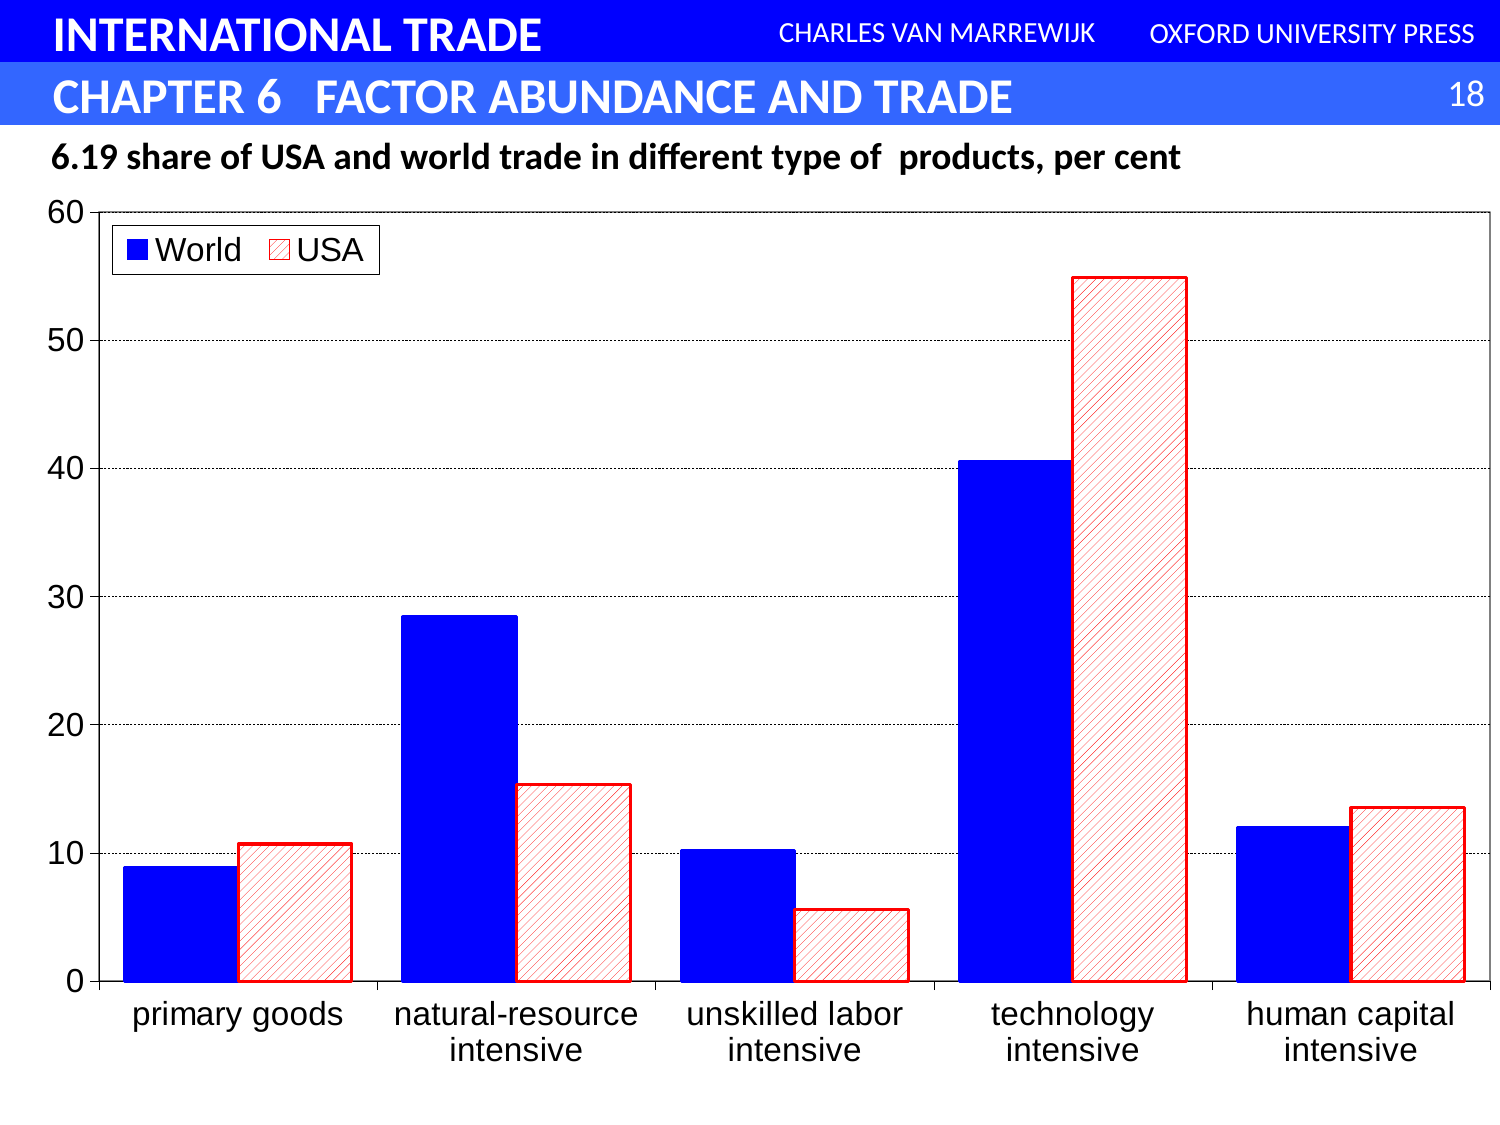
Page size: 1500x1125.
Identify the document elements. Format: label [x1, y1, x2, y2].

chart [0, 124, 1500, 1125]
